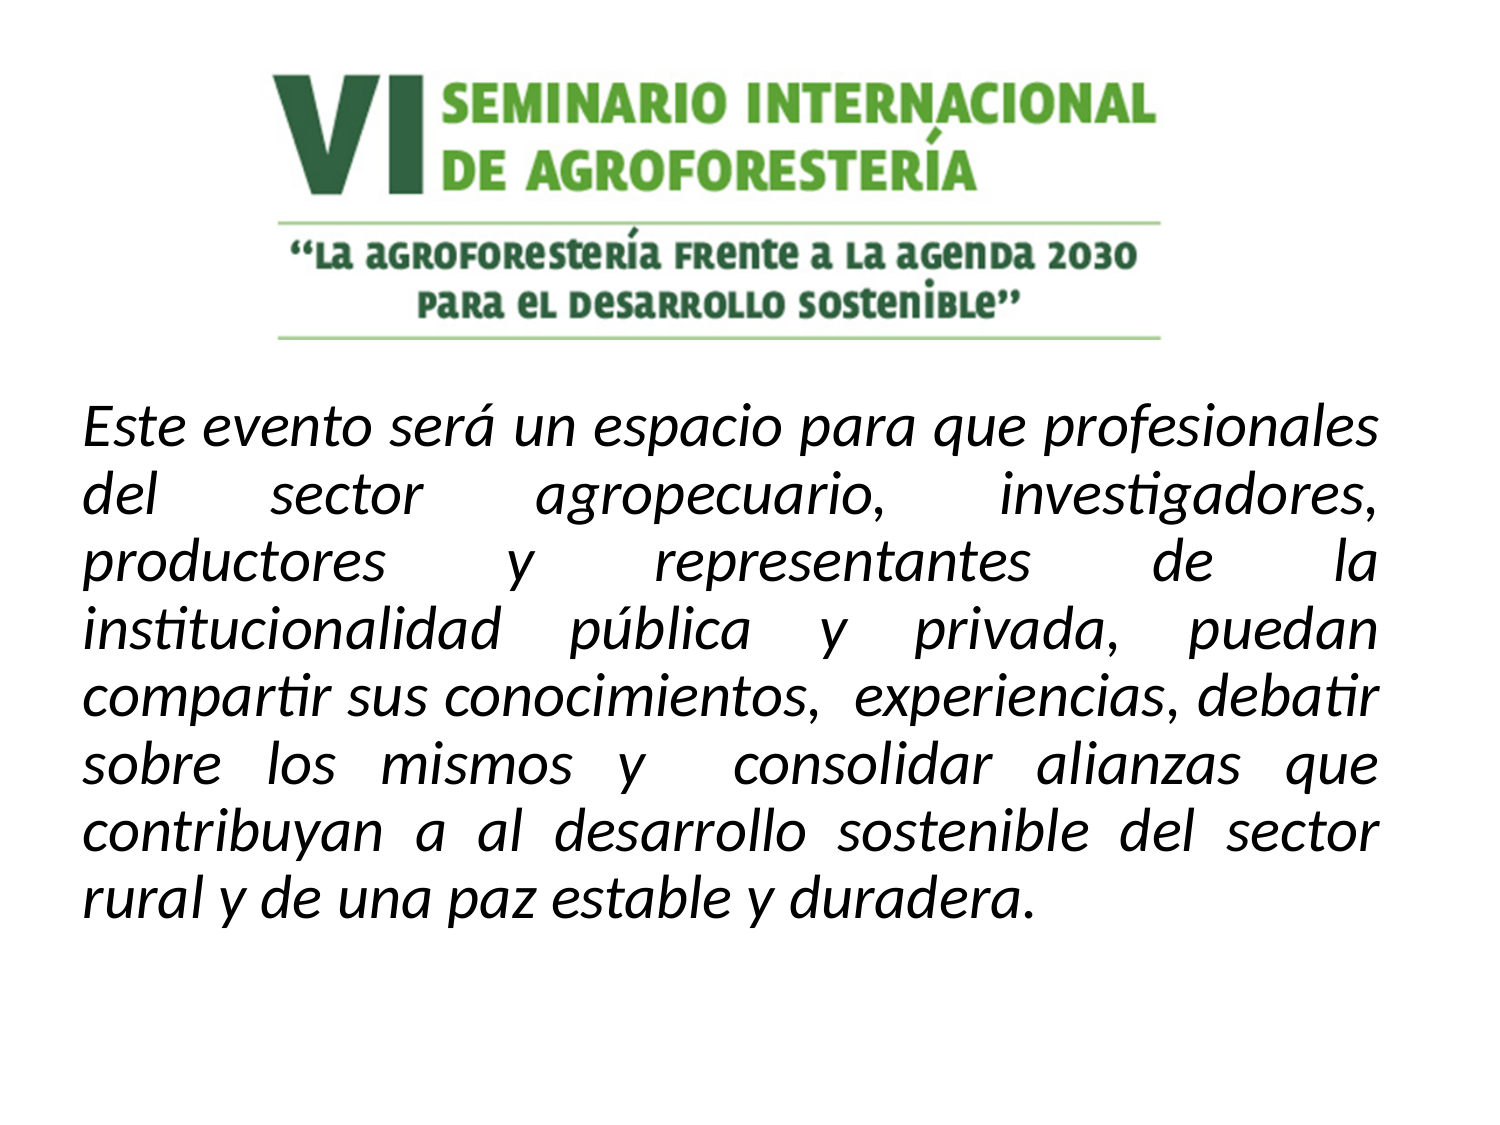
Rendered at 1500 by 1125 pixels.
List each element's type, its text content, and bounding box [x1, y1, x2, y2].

list Este evento será un espacio para que profesionales del sector agropecuario, investigadores, productores y representantes de la institucionalidad pública y privada, puedan compartir sus conocimientos, experiencias, debatir sobre los mismos y consolidar alianzas que contribuyan a al desarrollo sostenible del sector rural y de una paz estable y duradera. [67, 385, 1397, 927]
picture [246, 55, 1206, 340]
